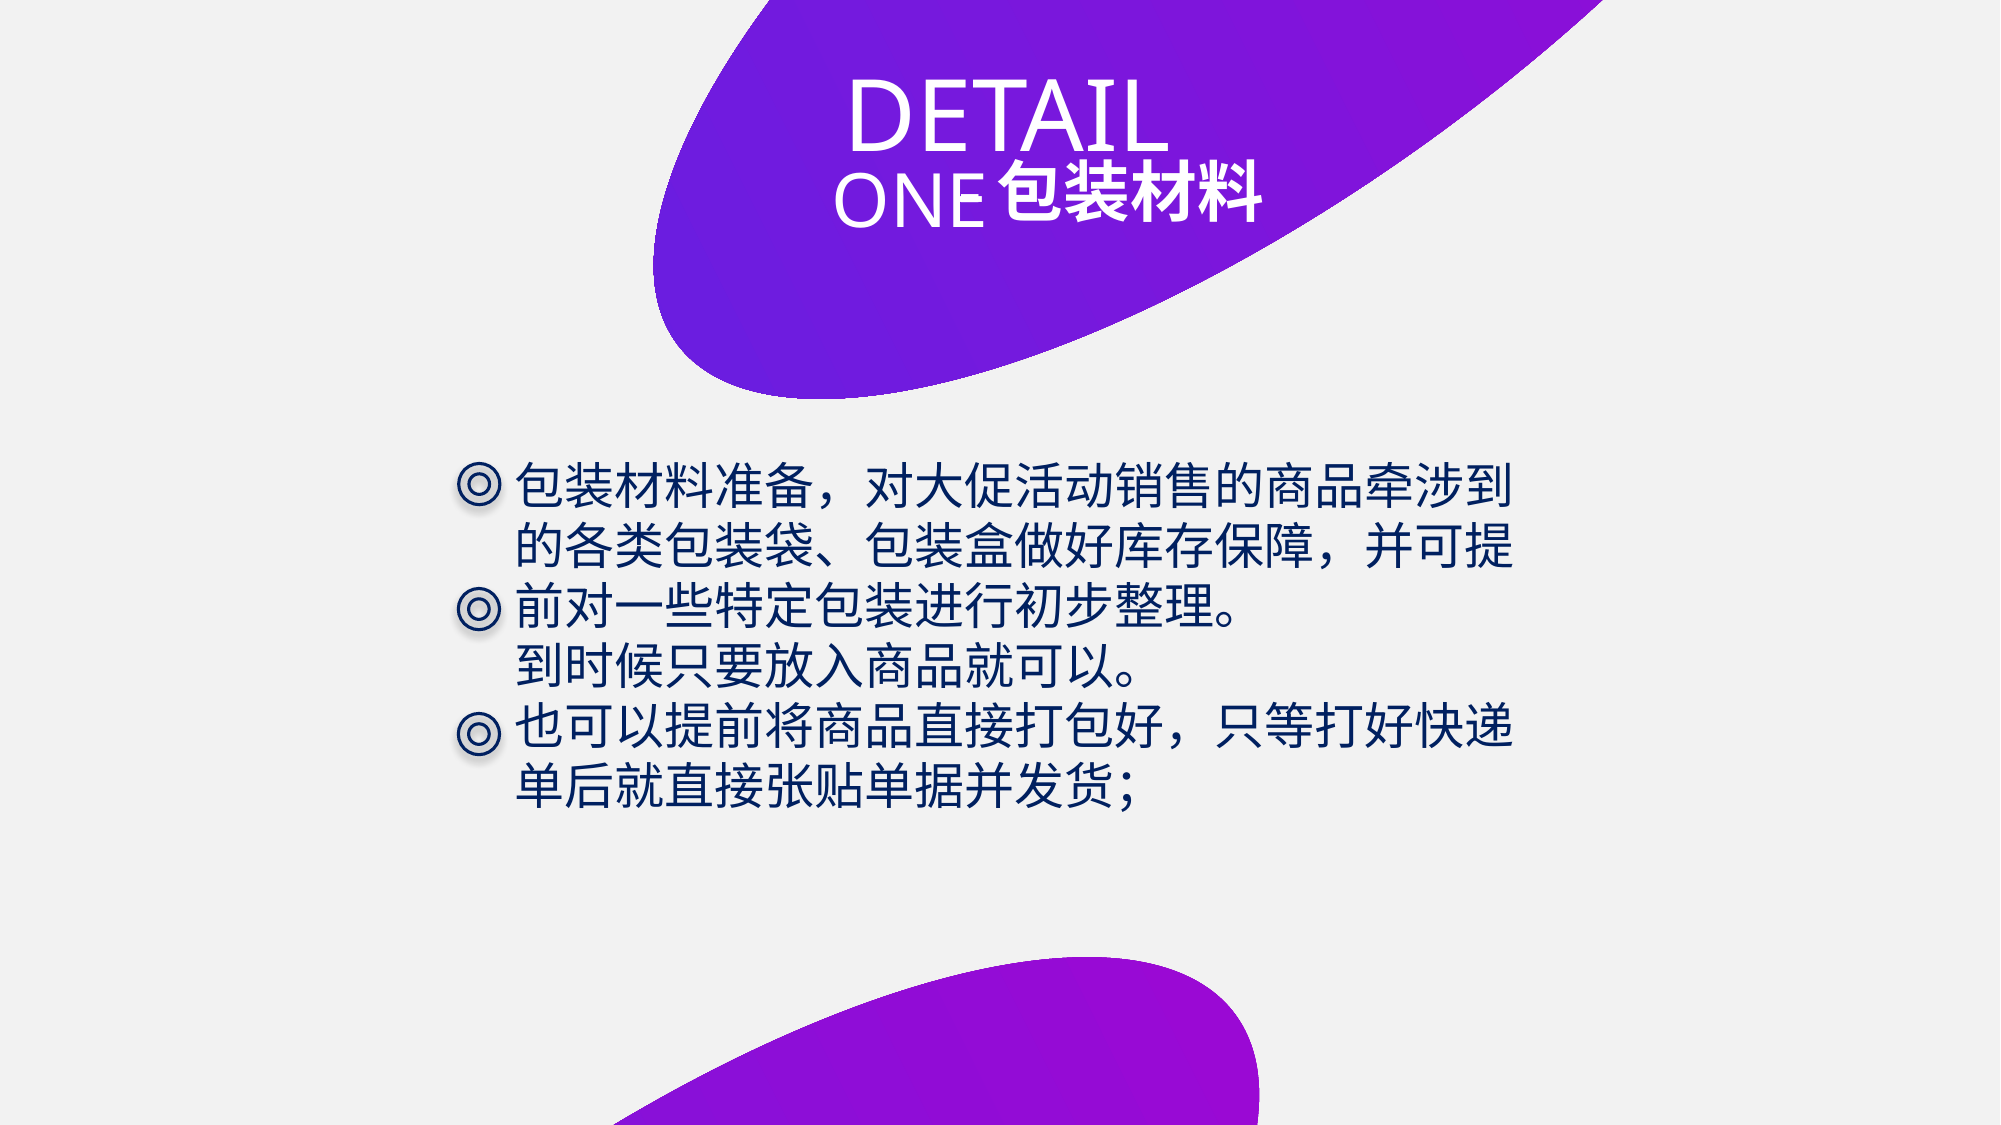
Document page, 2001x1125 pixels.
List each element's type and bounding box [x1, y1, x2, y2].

text_box [611, 956, 1261, 1125]
text_box [458, 447, 1557, 827]
text_box [652, 0, 1604, 400]
text_box [839, 44, 1279, 251]
